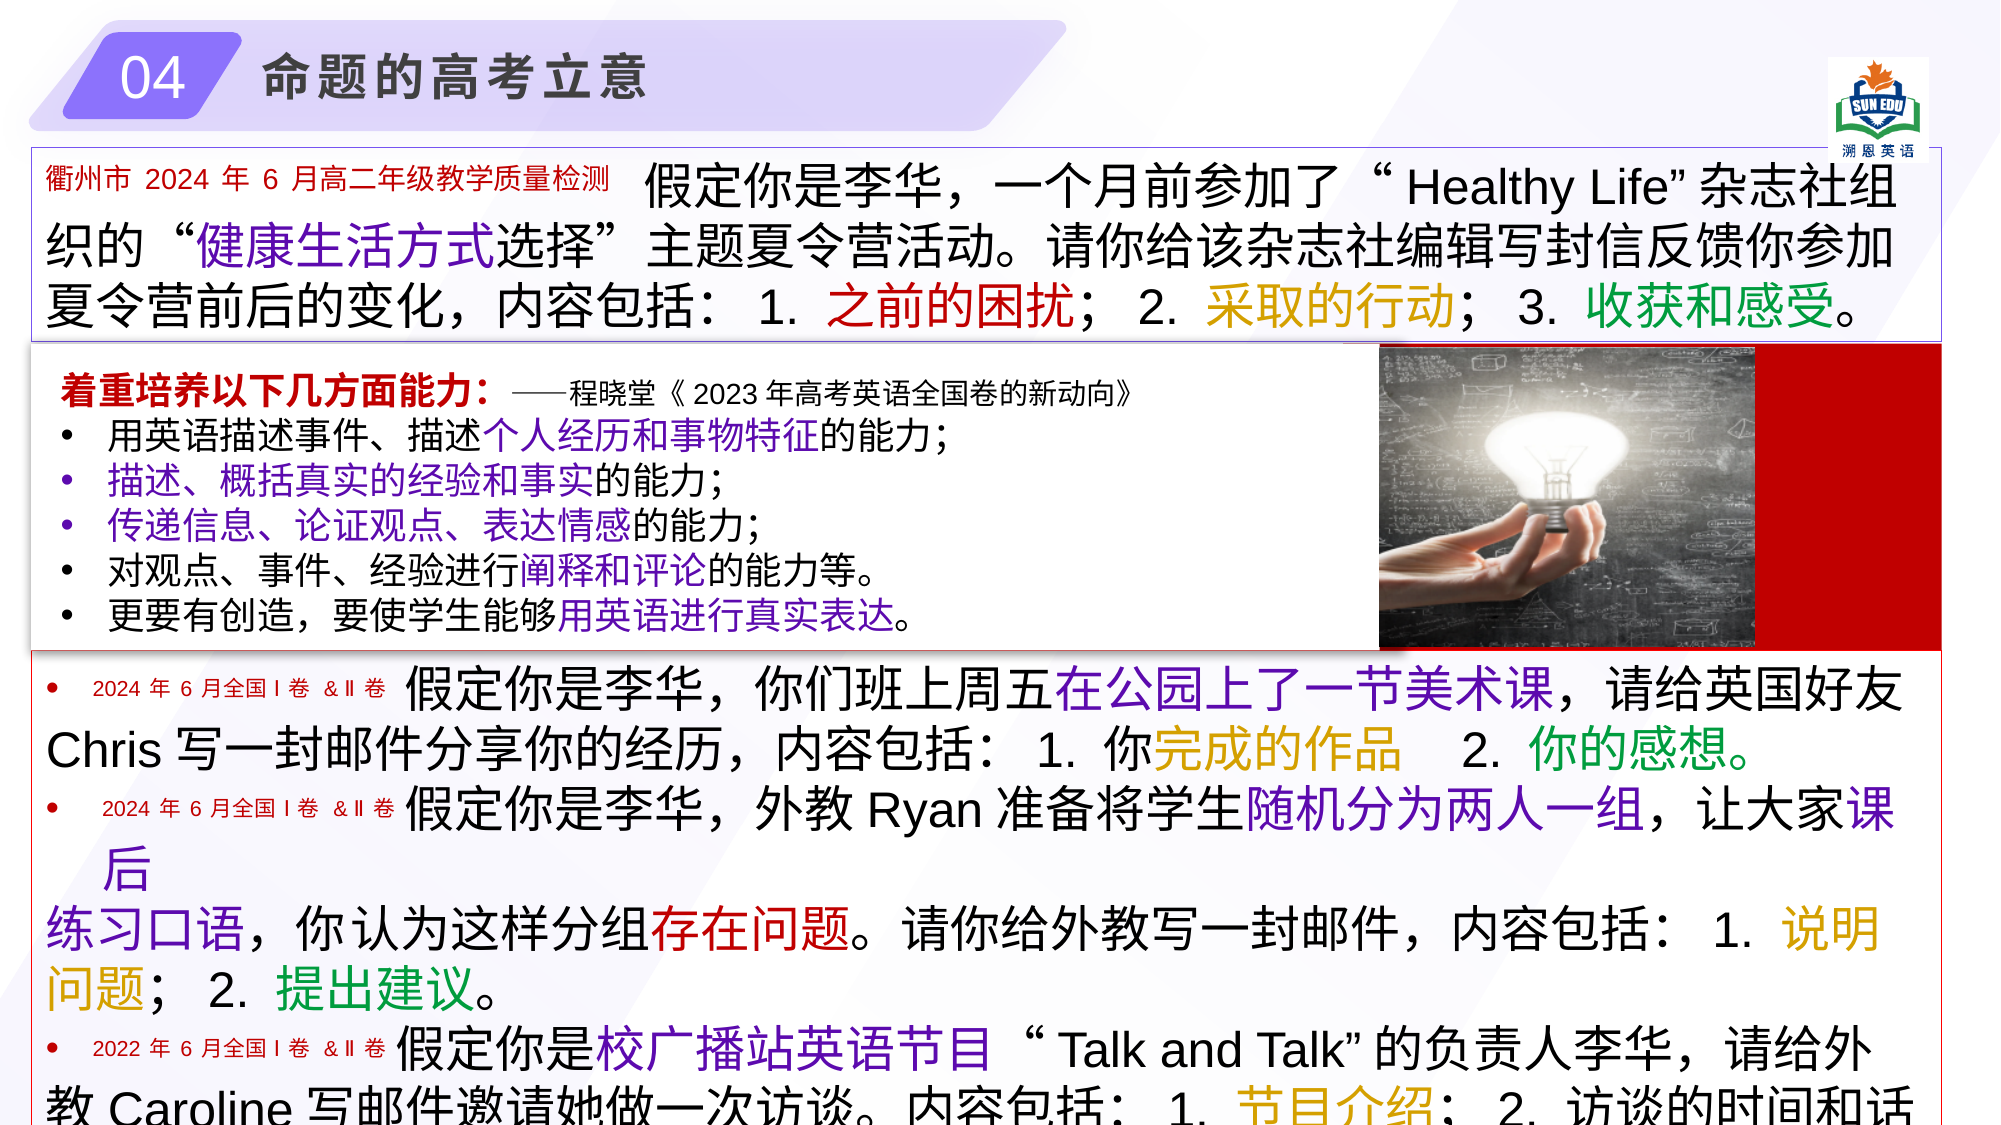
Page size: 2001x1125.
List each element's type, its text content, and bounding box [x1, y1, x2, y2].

text_box [28, 20, 1067, 132]
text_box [30, 343, 1755, 651]
text_box 2024年6月全国Ⅰ卷 & Ⅱ卷 假定你是李华，你们班上周五在公园上了一节美术课，请给英国好友 Chris写一封邮件分享你的经历，内容包括：1. 你完成的作品 2. 你的感想。 2024年6月全国Ⅰ卷 & Ⅱ卷 假定你是李华，外教Ryan准备将学生随机分为两人一组，让大家课后 练习口语，你 认为这样分组存在问题。请你给外教写一封邮件，内容包括：1. 说明问题；2. 提出建议。 2022年6月全国Ⅰ卷 & Ⅱ卷 假定你是校广播站英语节目“Talk and Talk”的负责人李华，请给外 教Caroline写邮件邀请她做一次访谈。内容包括：1. 节目介绍；2. 访谈的时间和话题。 [31, 650, 1942, 1125]
picture [1828, 57, 1929, 163]
text_box 04 [62, 32, 242, 120]
text_box [1755, 343, 1942, 650]
text_box 命题的高考立意 [261, 34, 729, 118]
text_box 衢州市2024年6月高二年级教学质量检测 假定你是李华，一个月前参加了“Healthy Life”杂志社组织的“健康生活方式选择”主题夏令营活动。请你给该杂志社编辑写封信反馈你参加夏令营前后的变化，内容包括：1. 之前的困扰；2. 采取的行动；3. 收获和感受。 [31, 147, 1942, 342]
